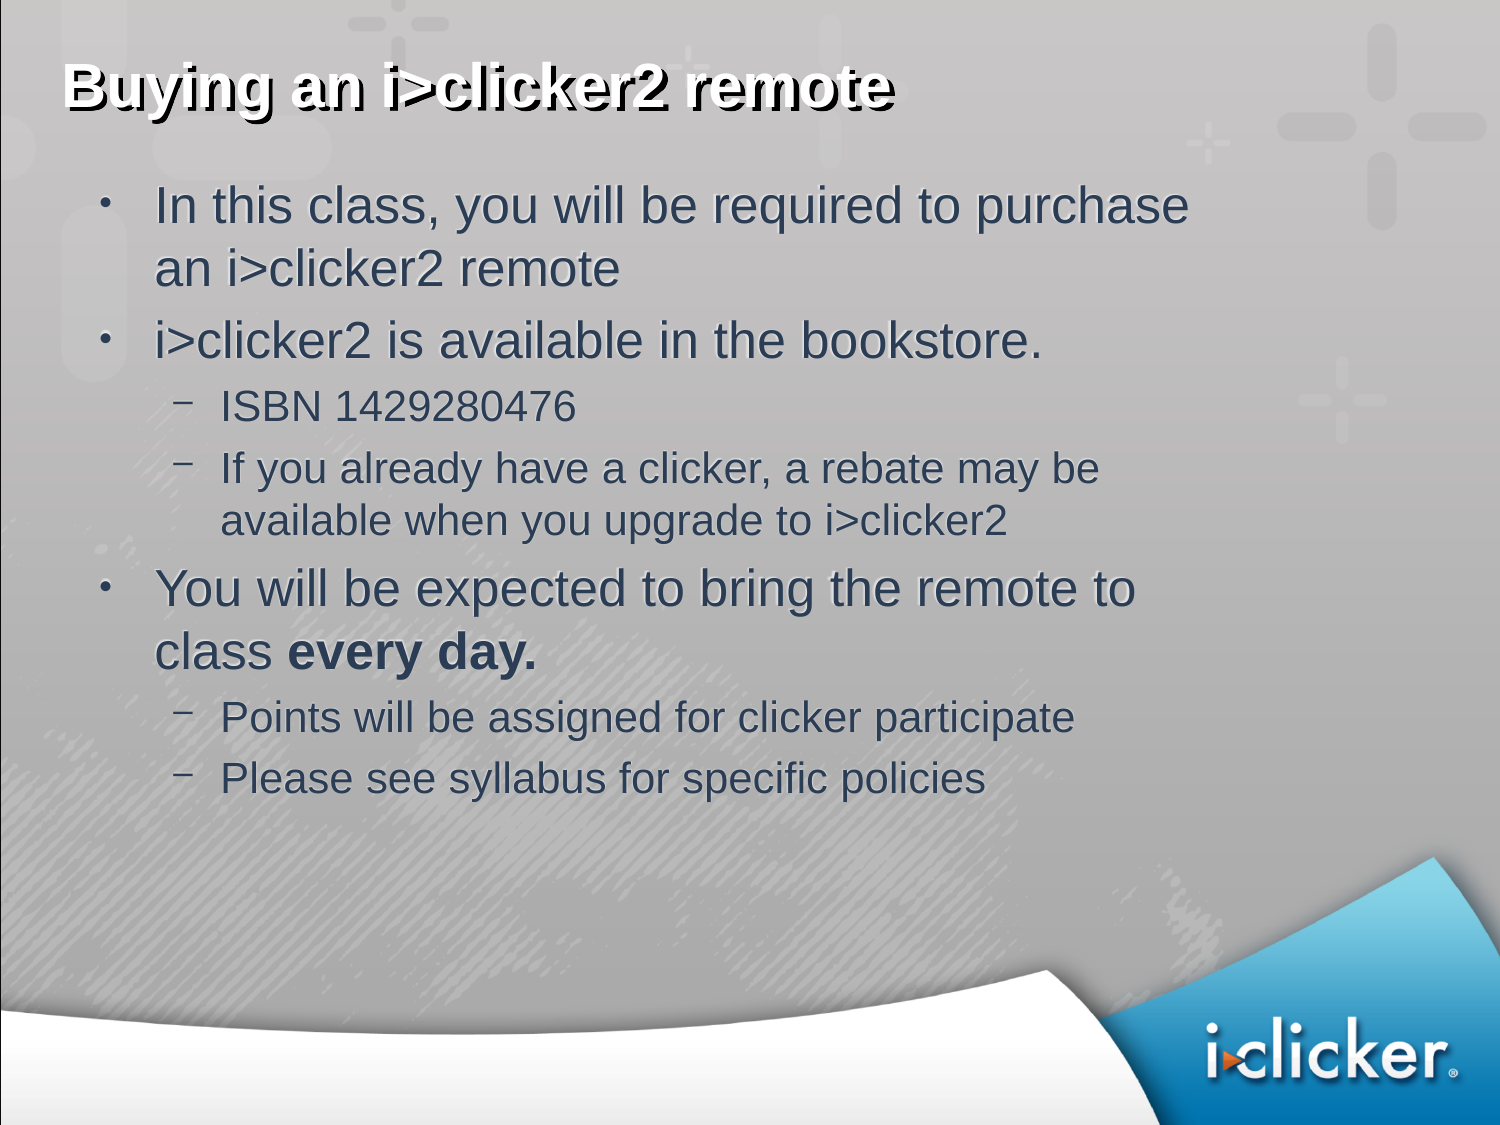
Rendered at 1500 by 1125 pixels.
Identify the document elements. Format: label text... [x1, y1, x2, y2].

picture [0, 0, 1500, 1125]
list In this class, you will be required to purchase an i>clicker2 remote i>clicker2 is available in the bookstore. ISBN 1429280476 If you already have a clicker, a rebate may be available when you upgrade to i>clicker2 You will be expected to bring the remote to class every day. Points will be assigned for clicker participate Please see syllabus for specific policies [83, 163, 1269, 985]
title Buying an i>clicker2 remote [46, 34, 1465, 130]
